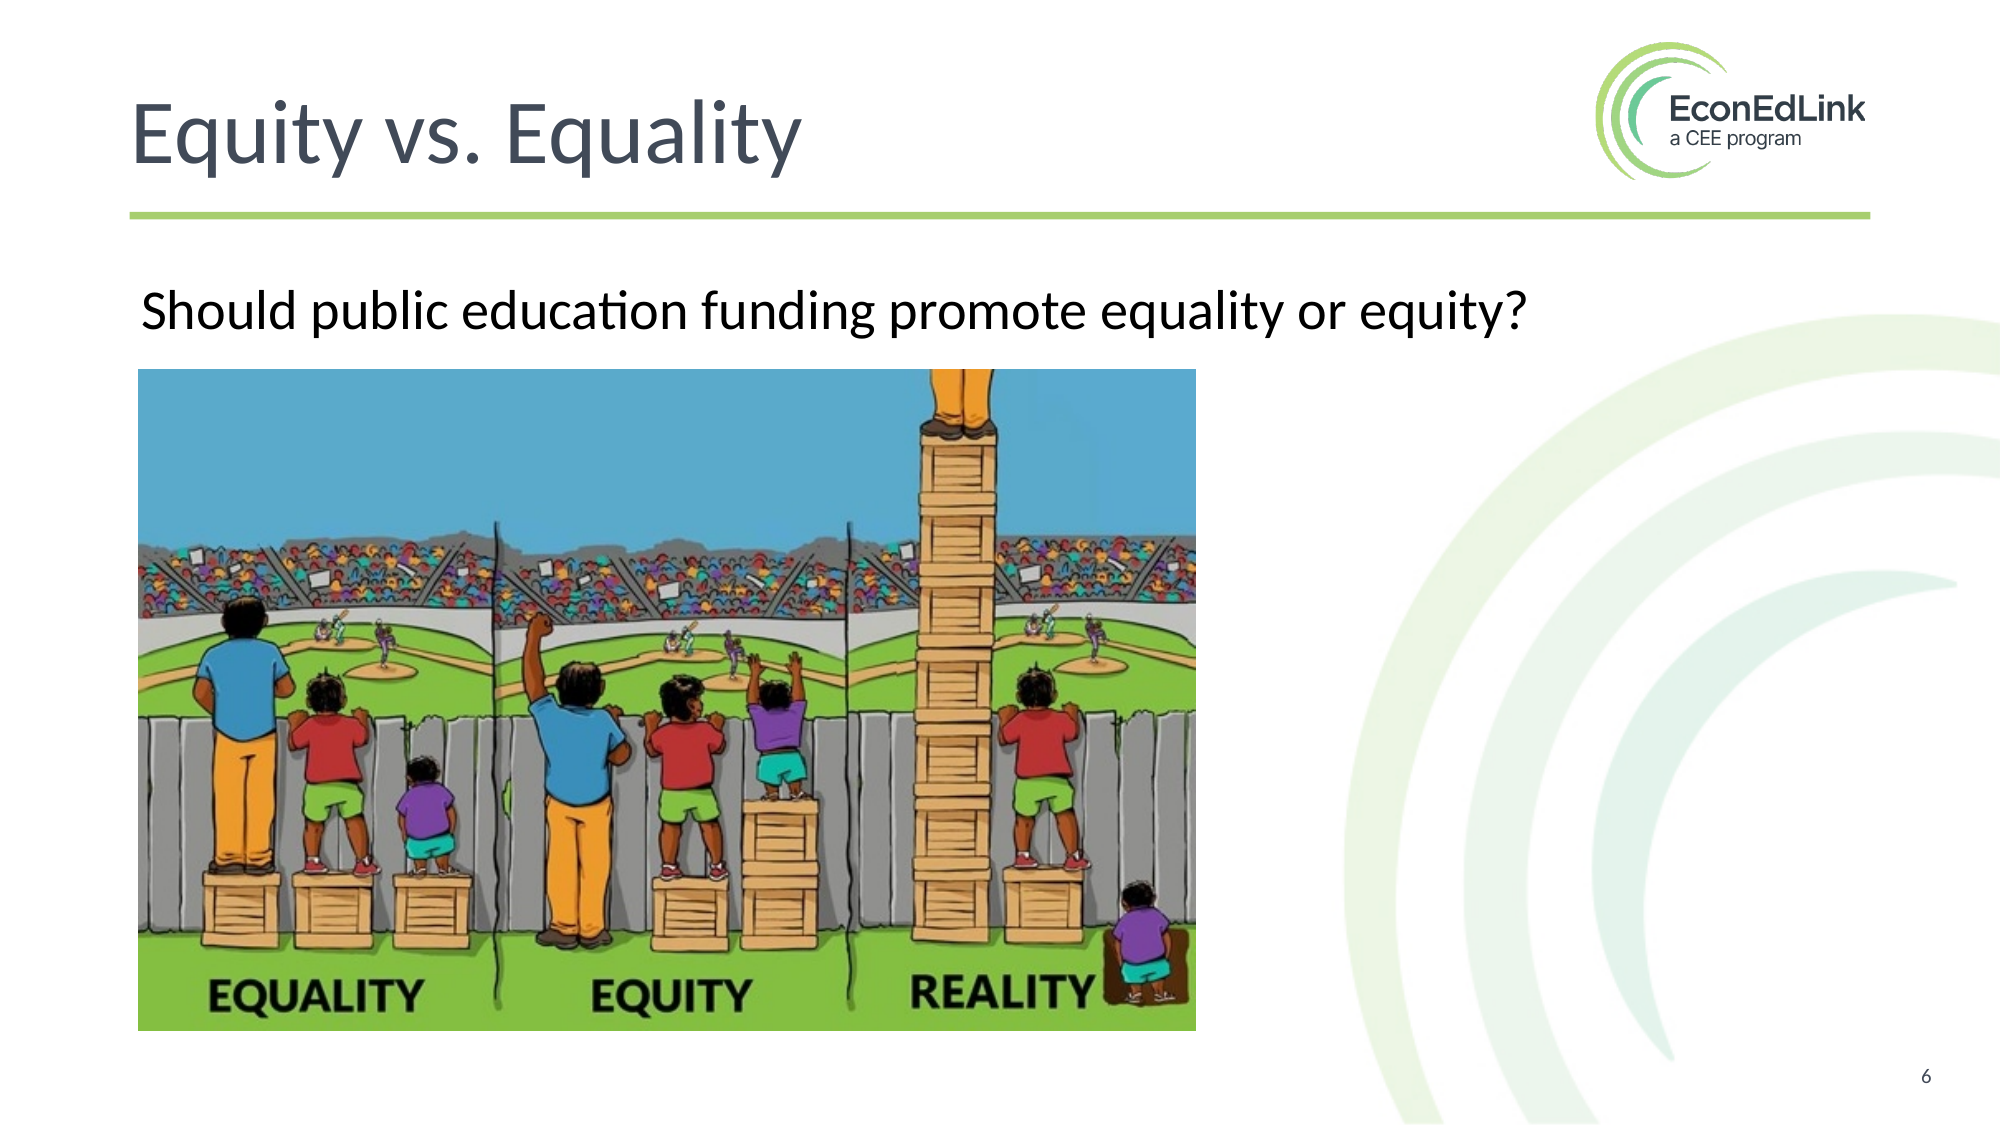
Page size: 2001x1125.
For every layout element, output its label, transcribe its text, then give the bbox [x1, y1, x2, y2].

text_box Equity vs. Equality [115, 77, 1852, 278]
picture [138, 369, 1196, 1031]
picture [1281, 288, 2000, 1125]
slide_number 6 [1411, 1045, 1947, 1106]
text_box Should public education funding promote equality or equity? [126, 274, 1678, 988]
